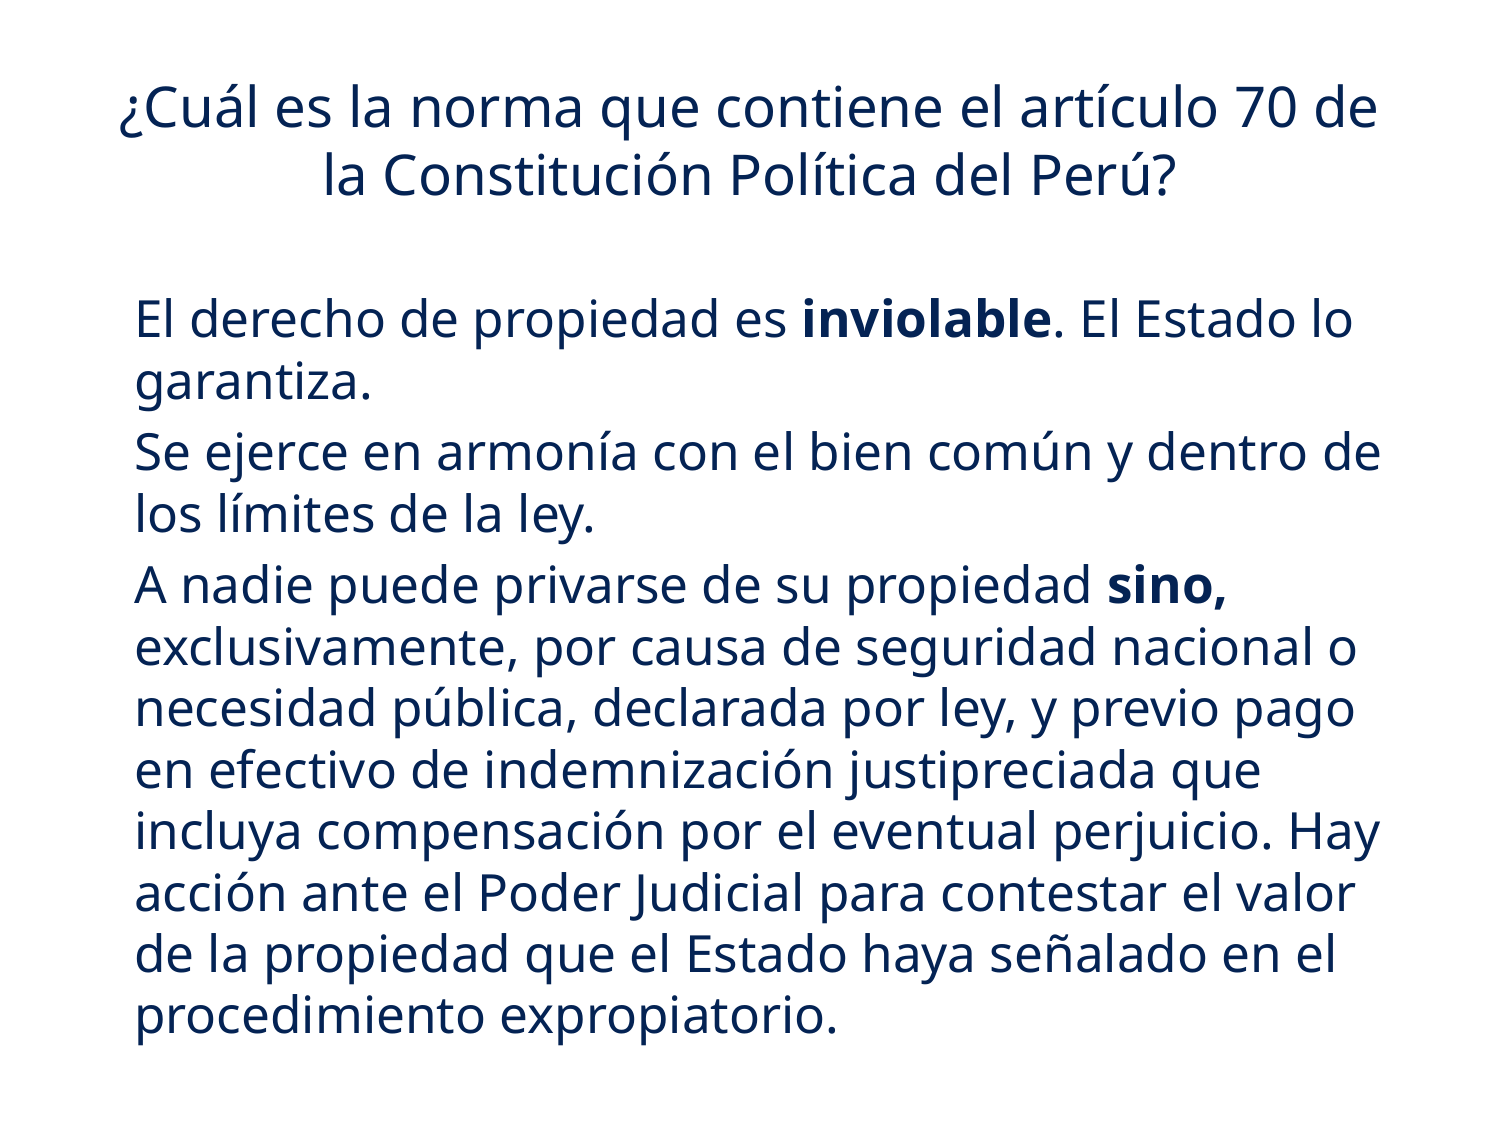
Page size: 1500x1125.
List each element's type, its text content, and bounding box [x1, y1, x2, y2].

title ¿Cuál es la norma que contiene el artículo 70 de la Constitución Política del Perú? [75, 45, 1425, 233]
list El derecho de propiedad es inviolable. El Estado lo garantiza. Se ejerce en armonía con el bien común y dentro de los límites de la ley. A nadie puede privarse de su propiedad sino, exclusivamente, por causa de seguridad nacional o necesidad pública, declarada por ley, y previo pago en efectivo de indemnización justipreciada que incluya compensación por el eventual perjuicio. Hay acción ante el Poder Judicial para contestar el valor de la propiedad que el Estado haya señalado en el procedimiento expropiatorio. [100, 278, 1425, 1059]
